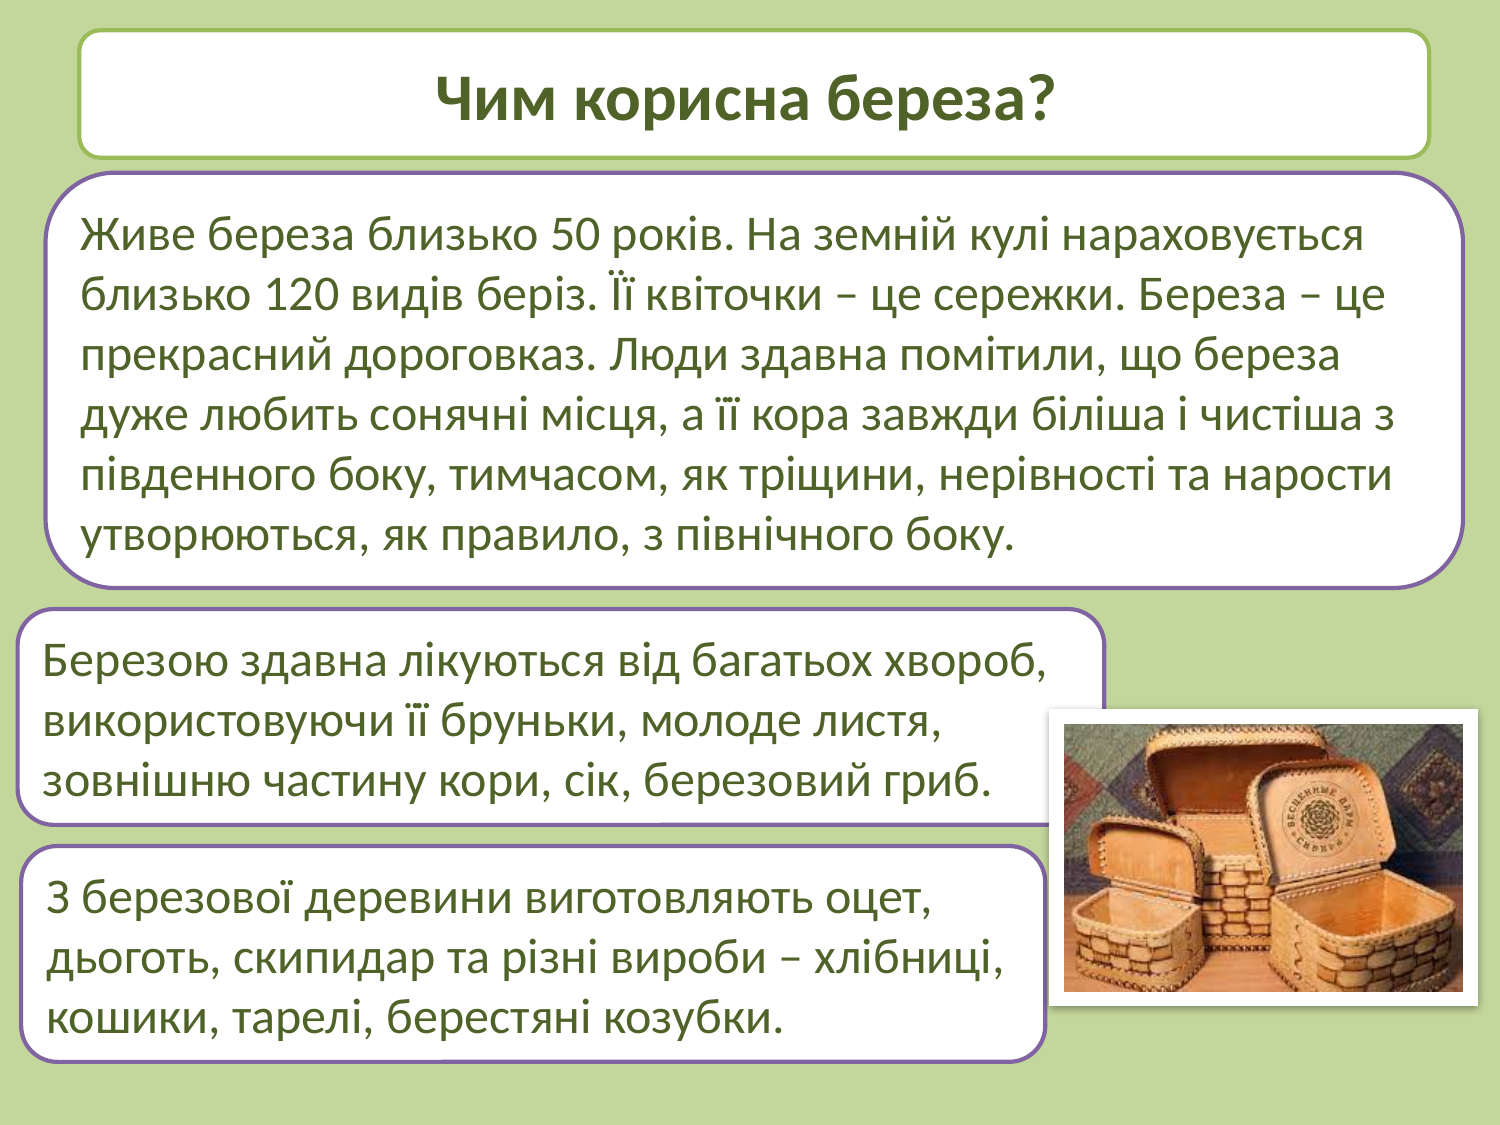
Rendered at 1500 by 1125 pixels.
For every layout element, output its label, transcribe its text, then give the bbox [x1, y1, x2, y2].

text_box З березової деревини виготовляють оцет, дьоготь, скипидар та різні вироби – хлібниці, кошики, тарелі, берестяні козубки. [19, 843, 1048, 1064]
text_box Живе береза близько 50 років. На земній кулі нараховується близько 120 видів беріз. Її квіточки – це сережки. Береза – це прекрасний дороговказ. Люди здавна помітили, що береза дуже любить сонячні місця, а її кора завжди біліша і чистіша з південного боку, тимчасом, як тріщини, нерівності та нарости утворюються, як правило, з північного боку. [43, 170, 1466, 591]
text_box Березою здавна лікуються від багатьох хвороб, використовуючи її бруньки, молоде листя, зовнішню частину кори, сік, березовий гриб. [15, 606, 1107, 827]
picture [1063, 723, 1464, 992]
text_box Чим корисна береза? [77, 28, 1432, 160]
